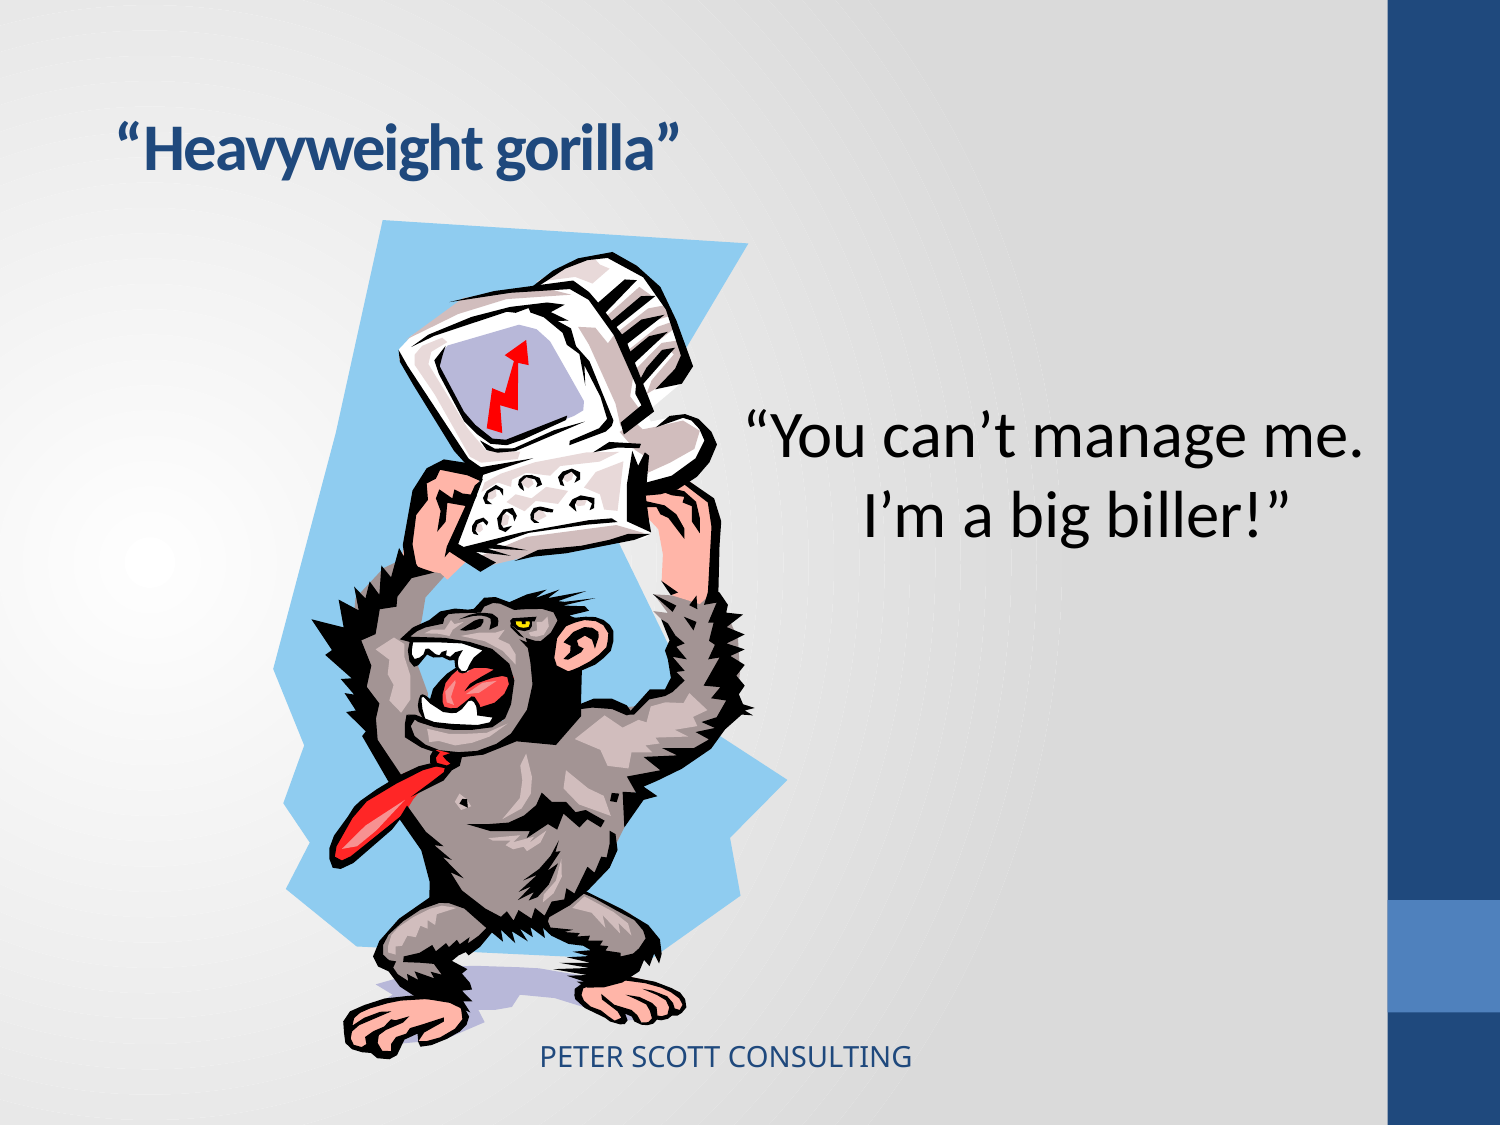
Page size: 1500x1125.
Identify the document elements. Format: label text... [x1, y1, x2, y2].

picture [272, 213, 797, 1068]
text_box PETER SCOTT CONSULTING [478, 1030, 975, 1081]
list “You can’t manage me. I’m a big biller!” [806, 383, 1407, 734]
title “Heavyweight gorilla” [99, 50, 1375, 238]
